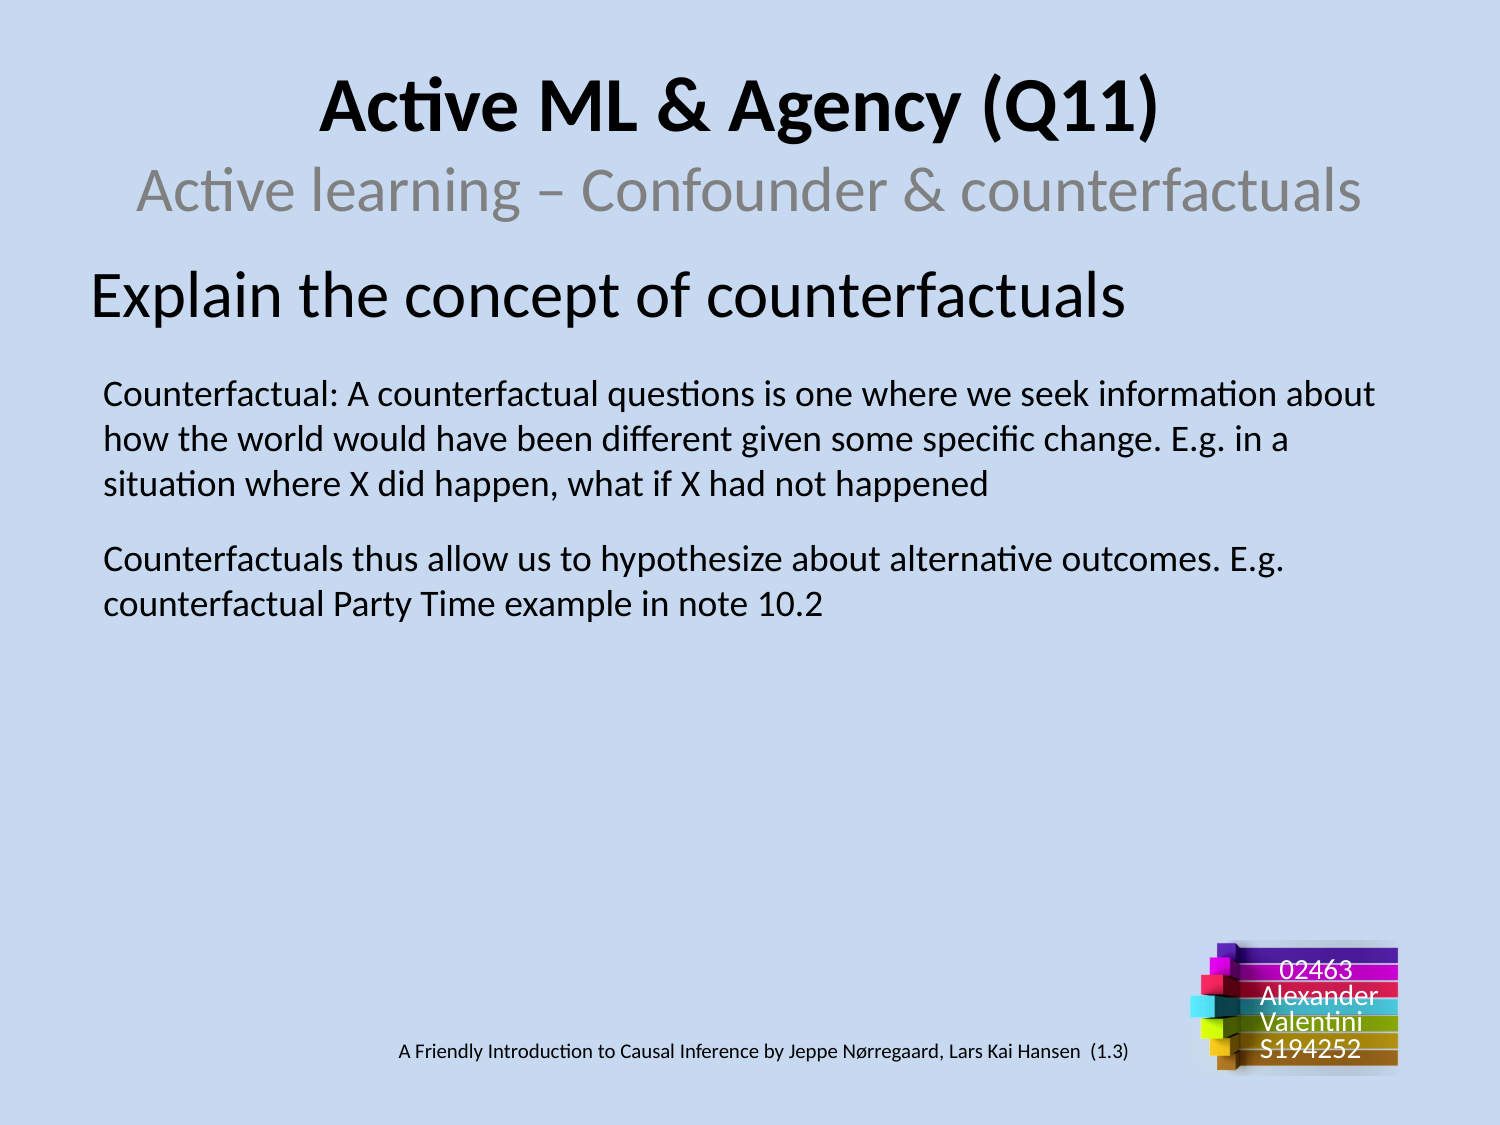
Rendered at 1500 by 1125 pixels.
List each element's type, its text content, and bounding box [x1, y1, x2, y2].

text_box A Friendly Introduction to Causal Inference by Jeppe Nørregaard, Lars Kai Hansen (1.3) [383, 1029, 1181, 1070]
title Active ML & Agency (Q11) Active learning – Confounder & counterfactuals [75, 45, 1425, 233]
text_box Counterfactual: A counterfactual questions is one where we seek information about how the world would have been different given some specific change. E.g. in a situation where X did happen, what if X had not happened [88, 361, 1421, 512]
picture [1186, 940, 1401, 1077]
list Explain the concept of counterfactuals [75, 243, 1317, 398]
text_box Counterfactuals thus allow us to hypothesize about alternative outcomes. E.g. counterfactual Party Time example in note 10.2 [88, 527, 1401, 632]
text_box 02463 Alexander Valentini S194252 [1245, 951, 1421, 1116]
